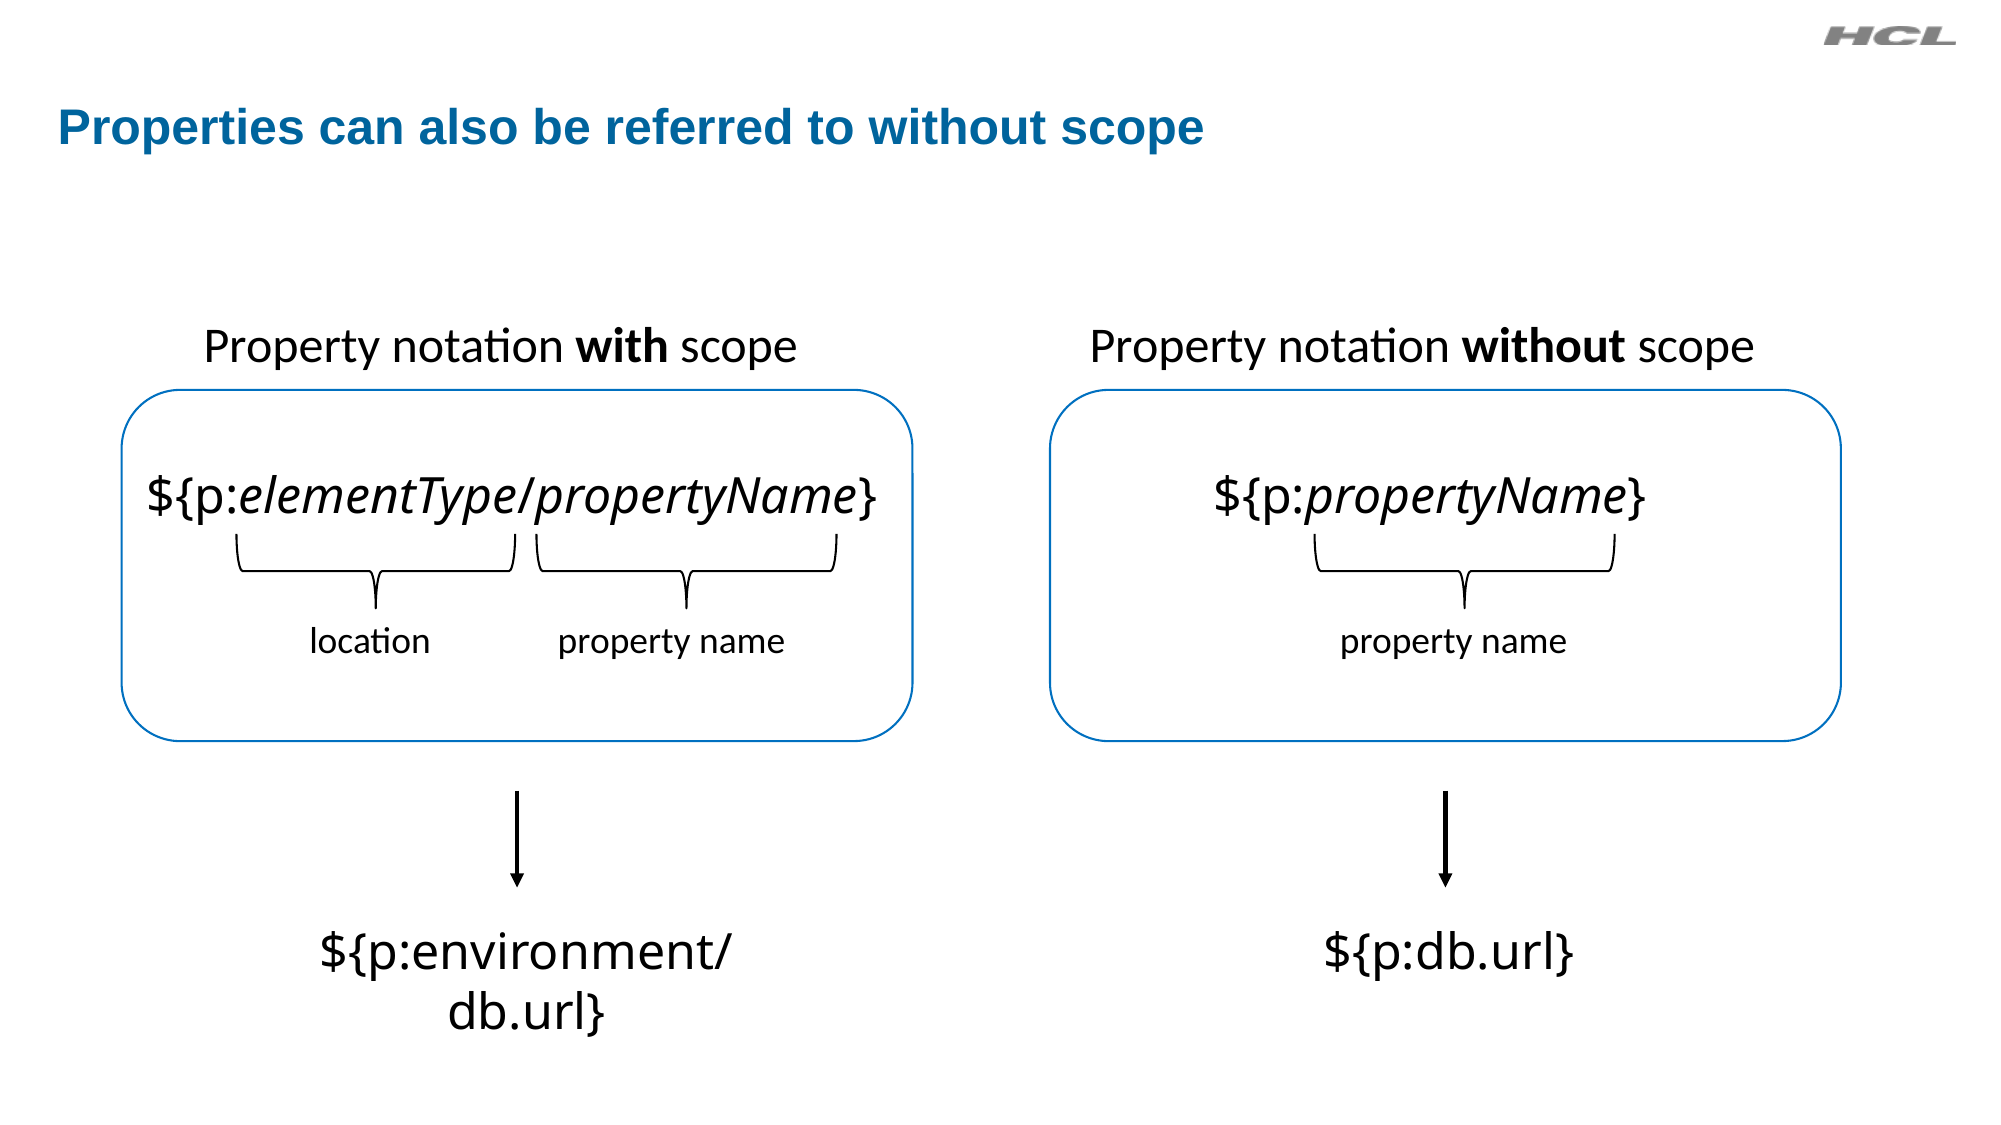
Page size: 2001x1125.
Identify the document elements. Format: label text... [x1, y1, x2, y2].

text_box ${p:db.url} [1171, 911, 1739, 987]
text_box Property notation without scope [1074, 305, 1832, 381]
text_box [121, 389, 913, 742]
text_box [1050, 389, 1841, 742]
text_box Properties can also be referred to without scope [42, 90, 1978, 166]
text_box ${p:environment/db.url} [242, 911, 810, 1047]
text_box Property notation with scope [188, 305, 864, 381]
